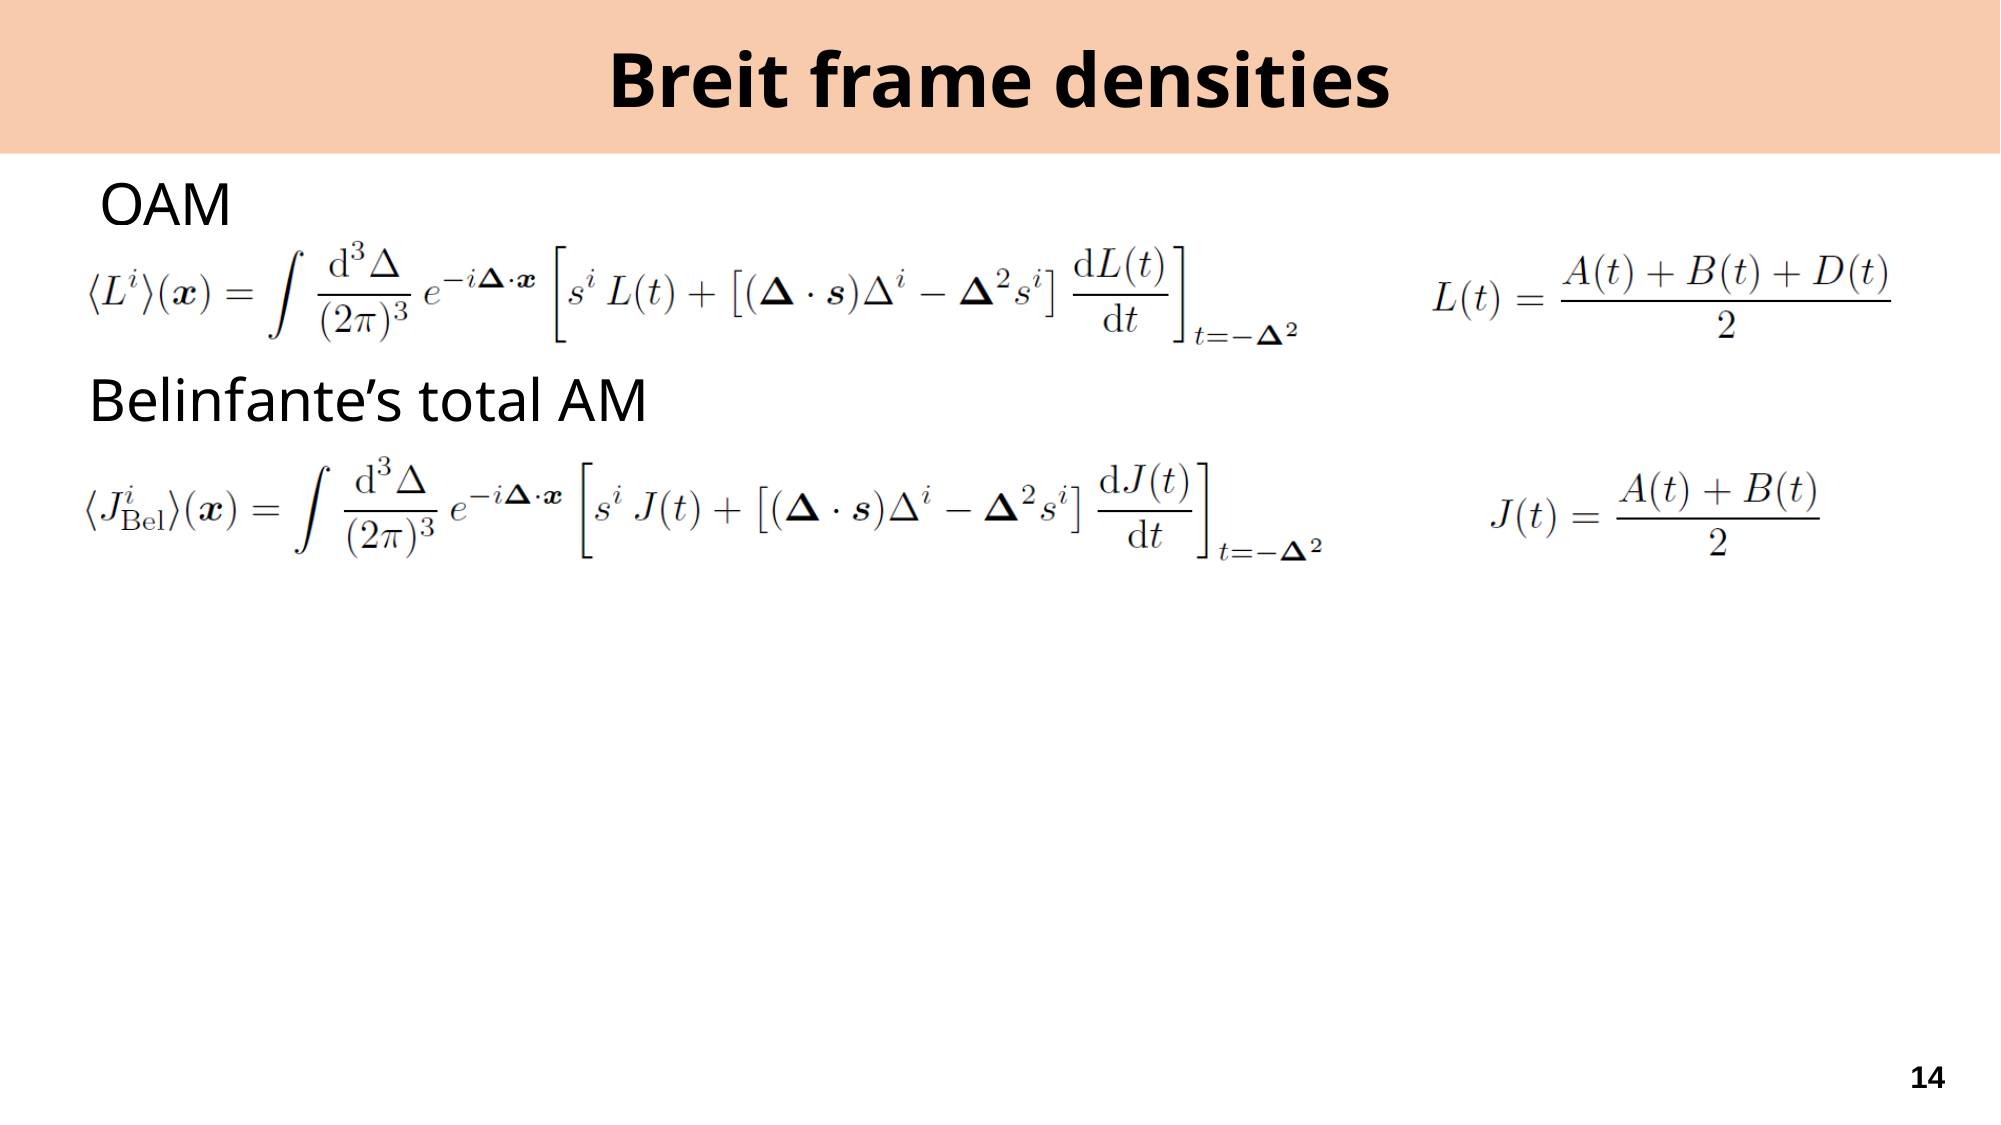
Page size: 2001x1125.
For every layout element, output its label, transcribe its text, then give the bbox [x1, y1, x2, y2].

text_box Breit frame densities [592, 25, 1407, 130]
text_box Belinfante’s total AM [73, 356, 664, 441]
picture [1418, 241, 1909, 352]
text_box 14 [1622, 1053, 1961, 1099]
picture [77, 225, 1303, 368]
picture [77, 449, 1331, 571]
text_box OAM [84, 159, 249, 225]
text_box [0, 0, 2000, 154]
picture [1483, 444, 1844, 567]
